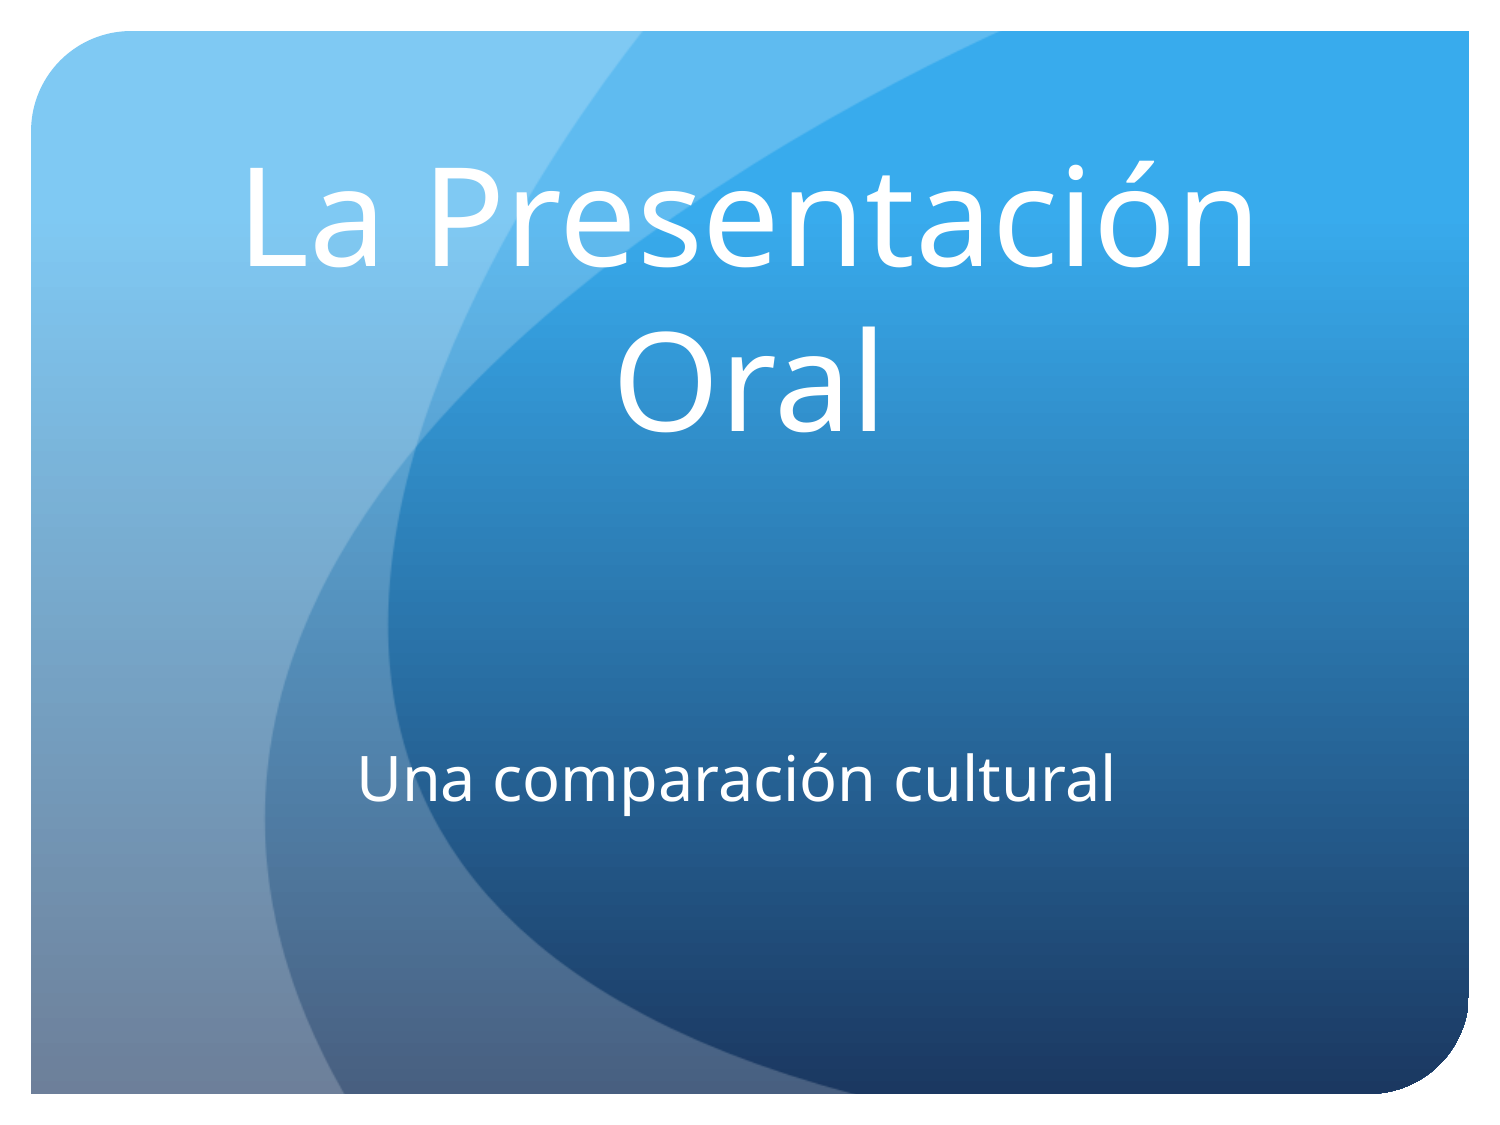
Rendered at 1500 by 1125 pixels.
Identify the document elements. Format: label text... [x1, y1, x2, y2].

subtitle Una comparación cultural [274, 730, 1200, 876]
title La Presentación Oral [151, 125, 1349, 797]
picture [25, 30, 1474, 1095]
